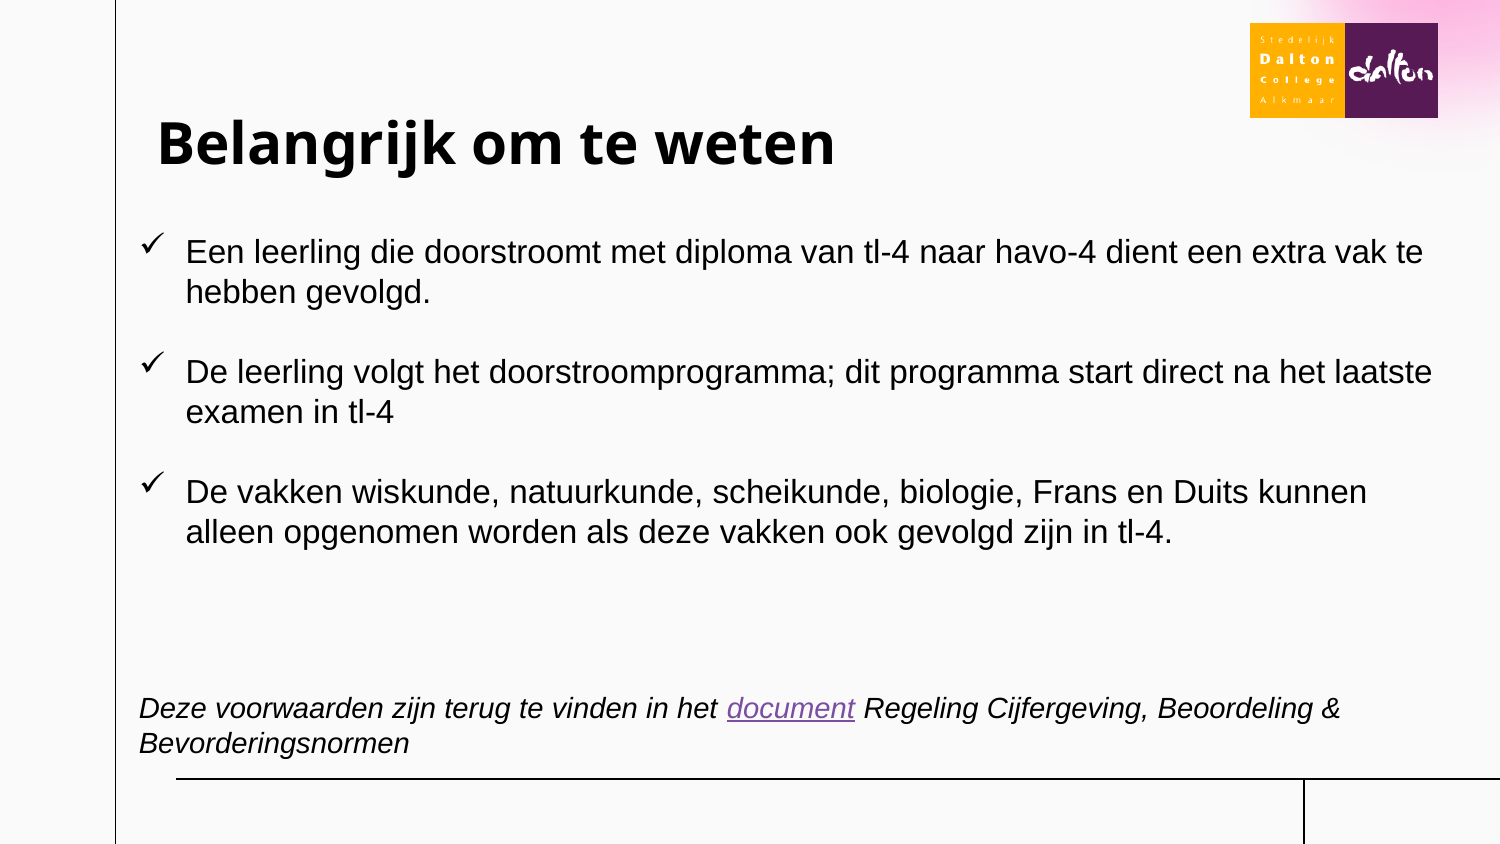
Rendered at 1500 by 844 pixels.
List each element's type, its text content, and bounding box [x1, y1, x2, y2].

picture [1250, 23, 1439, 118]
text_box Een leerling die doorstroomt met diploma van tl-4 naar havo-4 dient een extra vak te hebben gevolgd. De leerling volgt het doorstroomprogramma; dit programma start direct na het laatste examen in tl-4 De vakken wiskunde, natuurkunde, scheikunde, biologie, Frans en Duits kunnen alleen opgenomen worden als deze vakken ook gevolgd zijn in tl-4. Deze voorwaarden zijn terug te vinden in het document Regeling Cijfergeving, Beoordeling & Bevorderingsnormen [123, 222, 1478, 767]
title Belangrijk om te weten [141, 90, 1365, 185]
